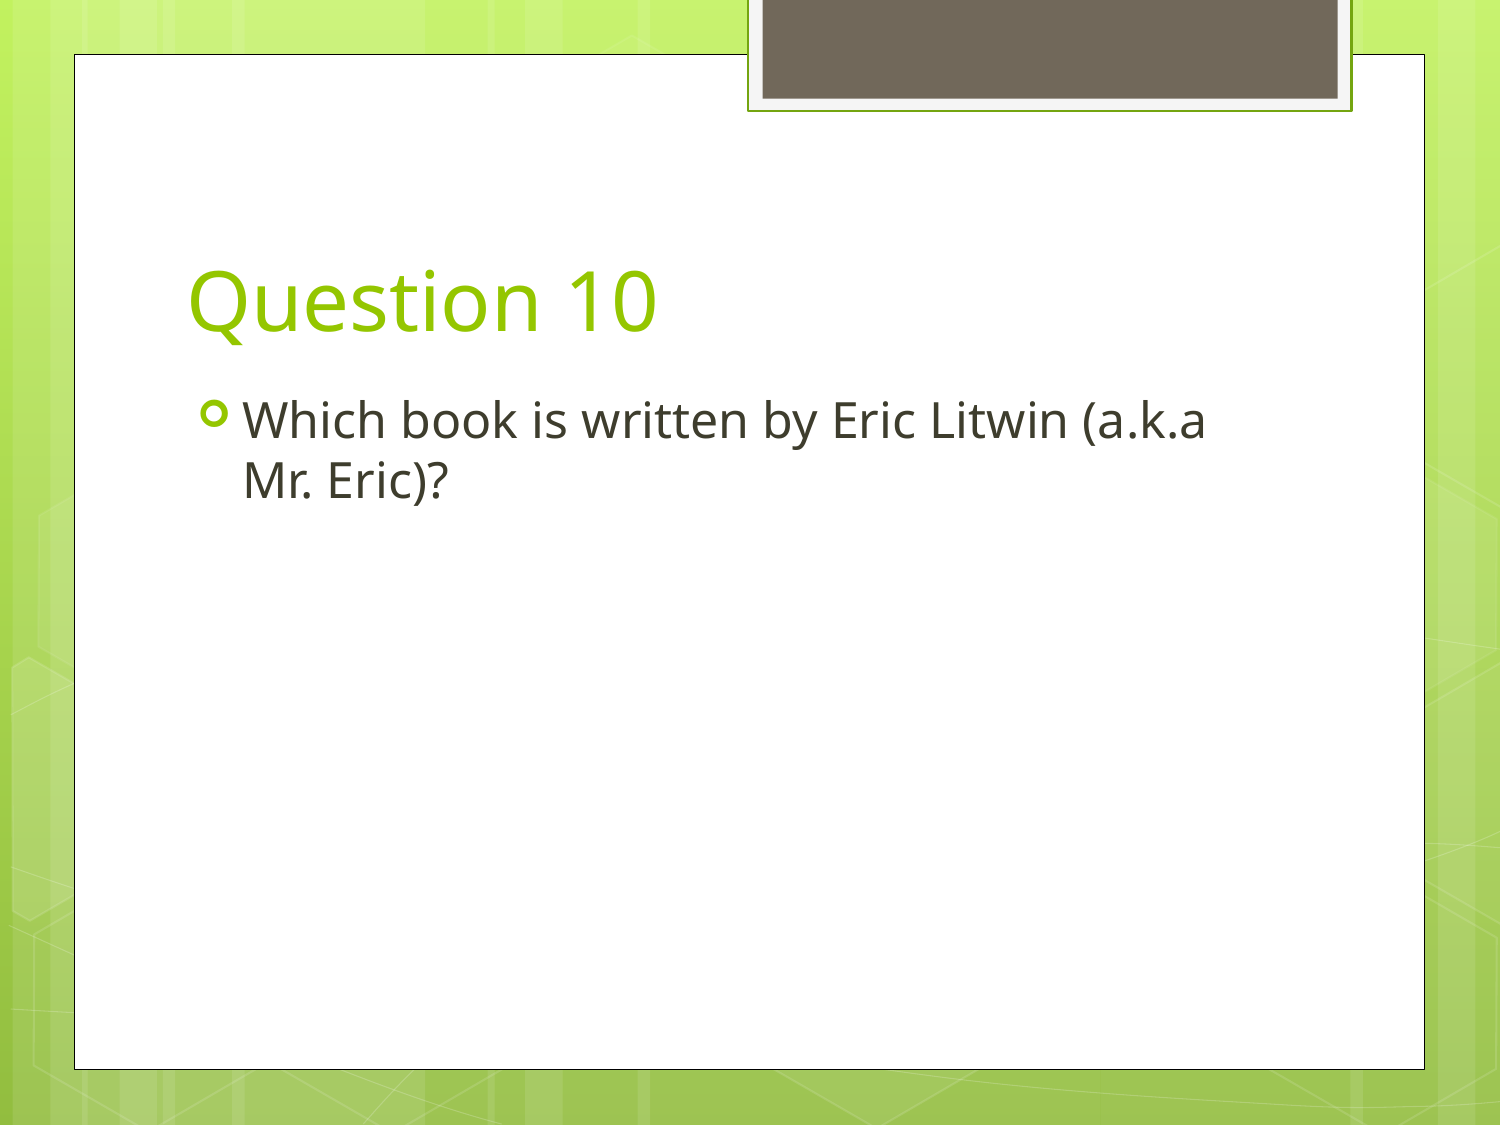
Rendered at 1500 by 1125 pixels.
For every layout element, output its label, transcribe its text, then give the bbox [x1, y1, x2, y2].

title Question 10 [171, 168, 1324, 357]
list Which book is written by Eric Litwin (a.k.a Mr. Eric)? [171, 381, 1283, 957]
